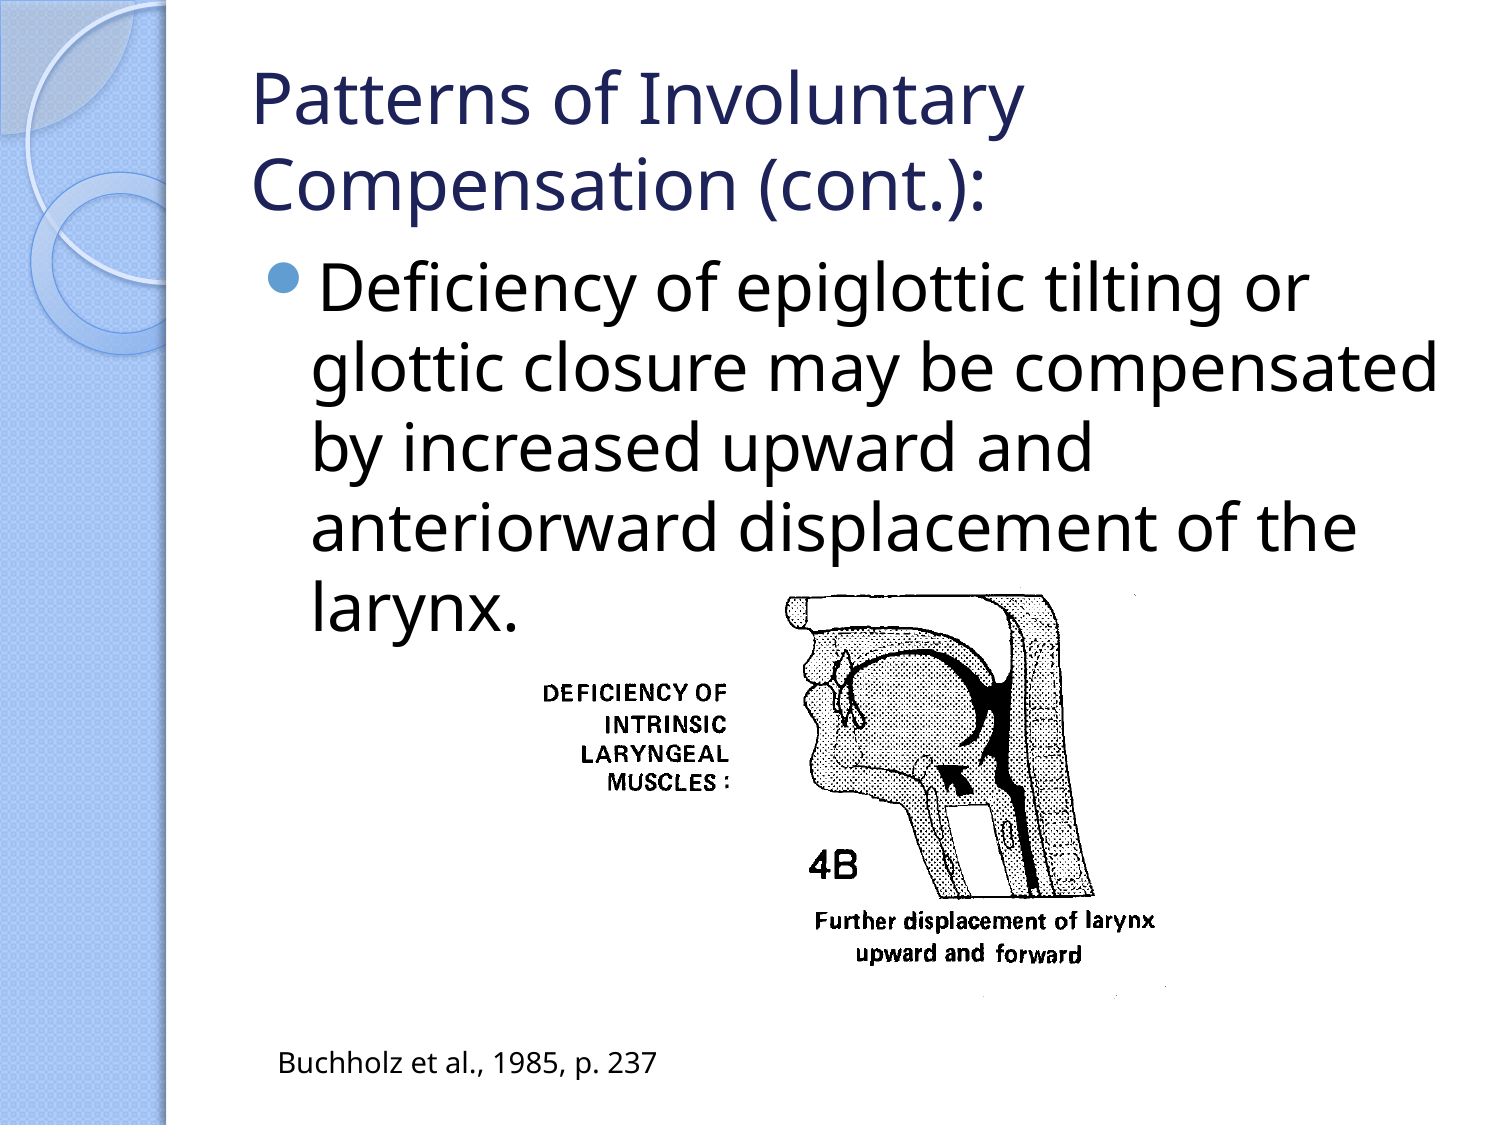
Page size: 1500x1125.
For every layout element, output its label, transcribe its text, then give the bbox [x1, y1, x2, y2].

picture [537, 637, 735, 830]
picture [774, 574, 1176, 1001]
text_box Buchholz et al., 1985, p. 237 [262, 1037, 1388, 1088]
list Deficiency of epiglottic tilting or glottic closure may be compensated by increased upward and anteriorward displacement of the larynx. [235, 237, 1466, 1025]
title Patterns of Involuntary Compensation (cont.): [235, 45, 1466, 233]
